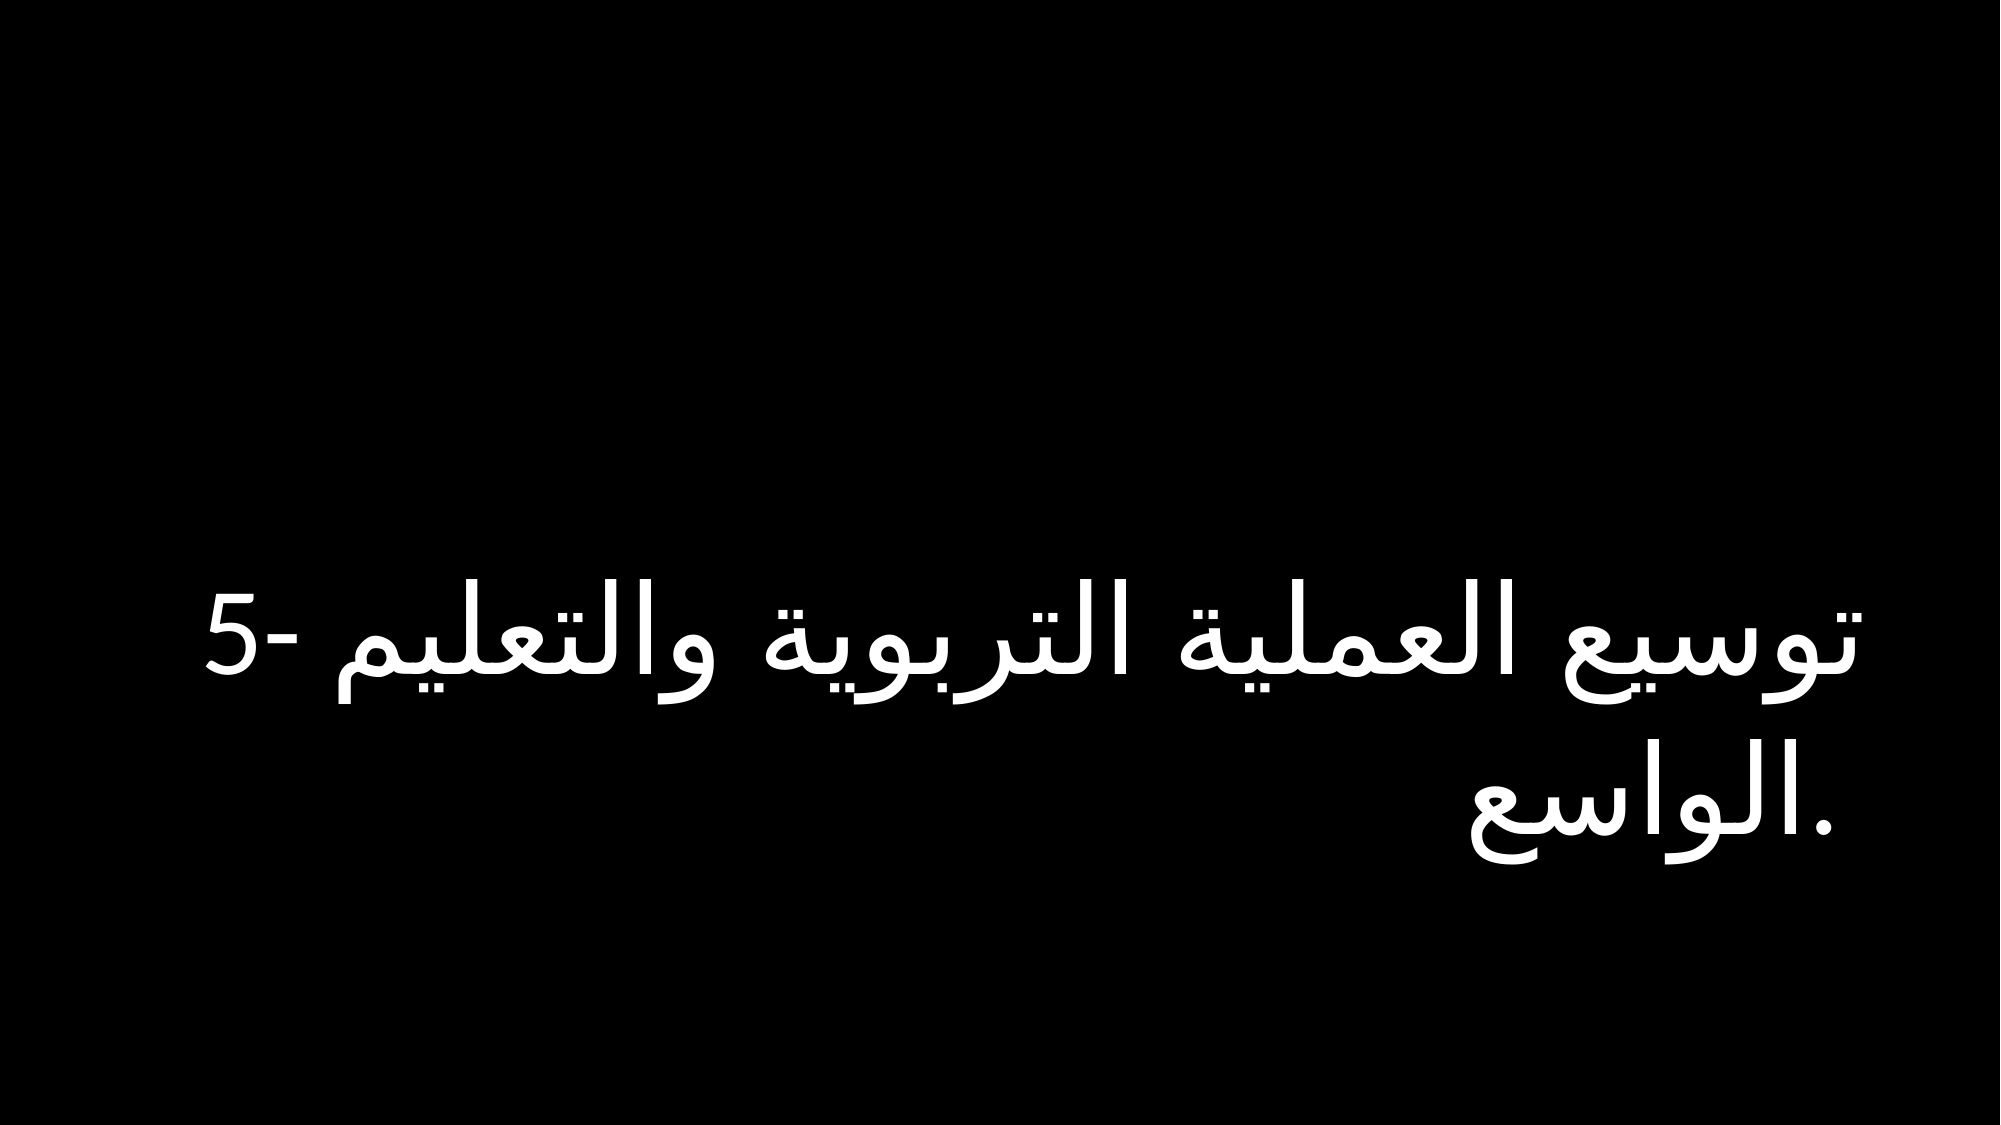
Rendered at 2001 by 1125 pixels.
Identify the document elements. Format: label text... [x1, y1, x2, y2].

text_box 5- توسيع العملية التربوية والتعليم الواسع. [90, 531, 1883, 868]
